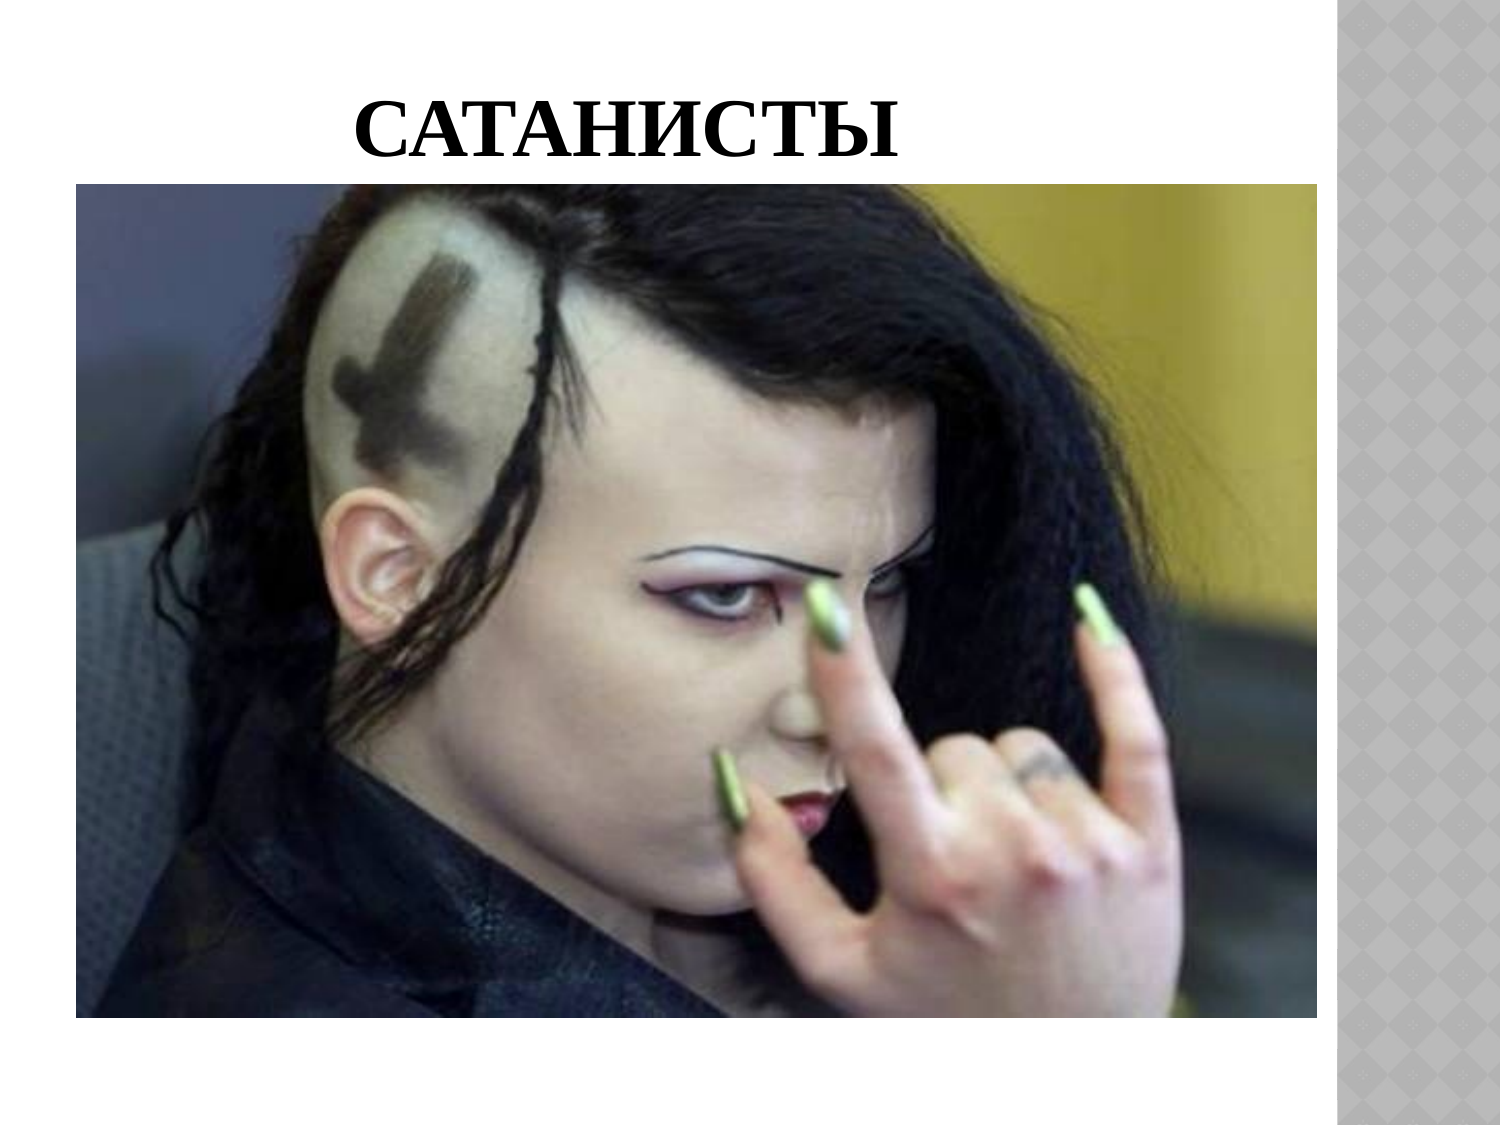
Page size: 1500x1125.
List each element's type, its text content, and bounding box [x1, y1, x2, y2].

picture [76, 184, 1318, 1019]
title САТАНИСТЫ [75, 19, 1263, 173]
